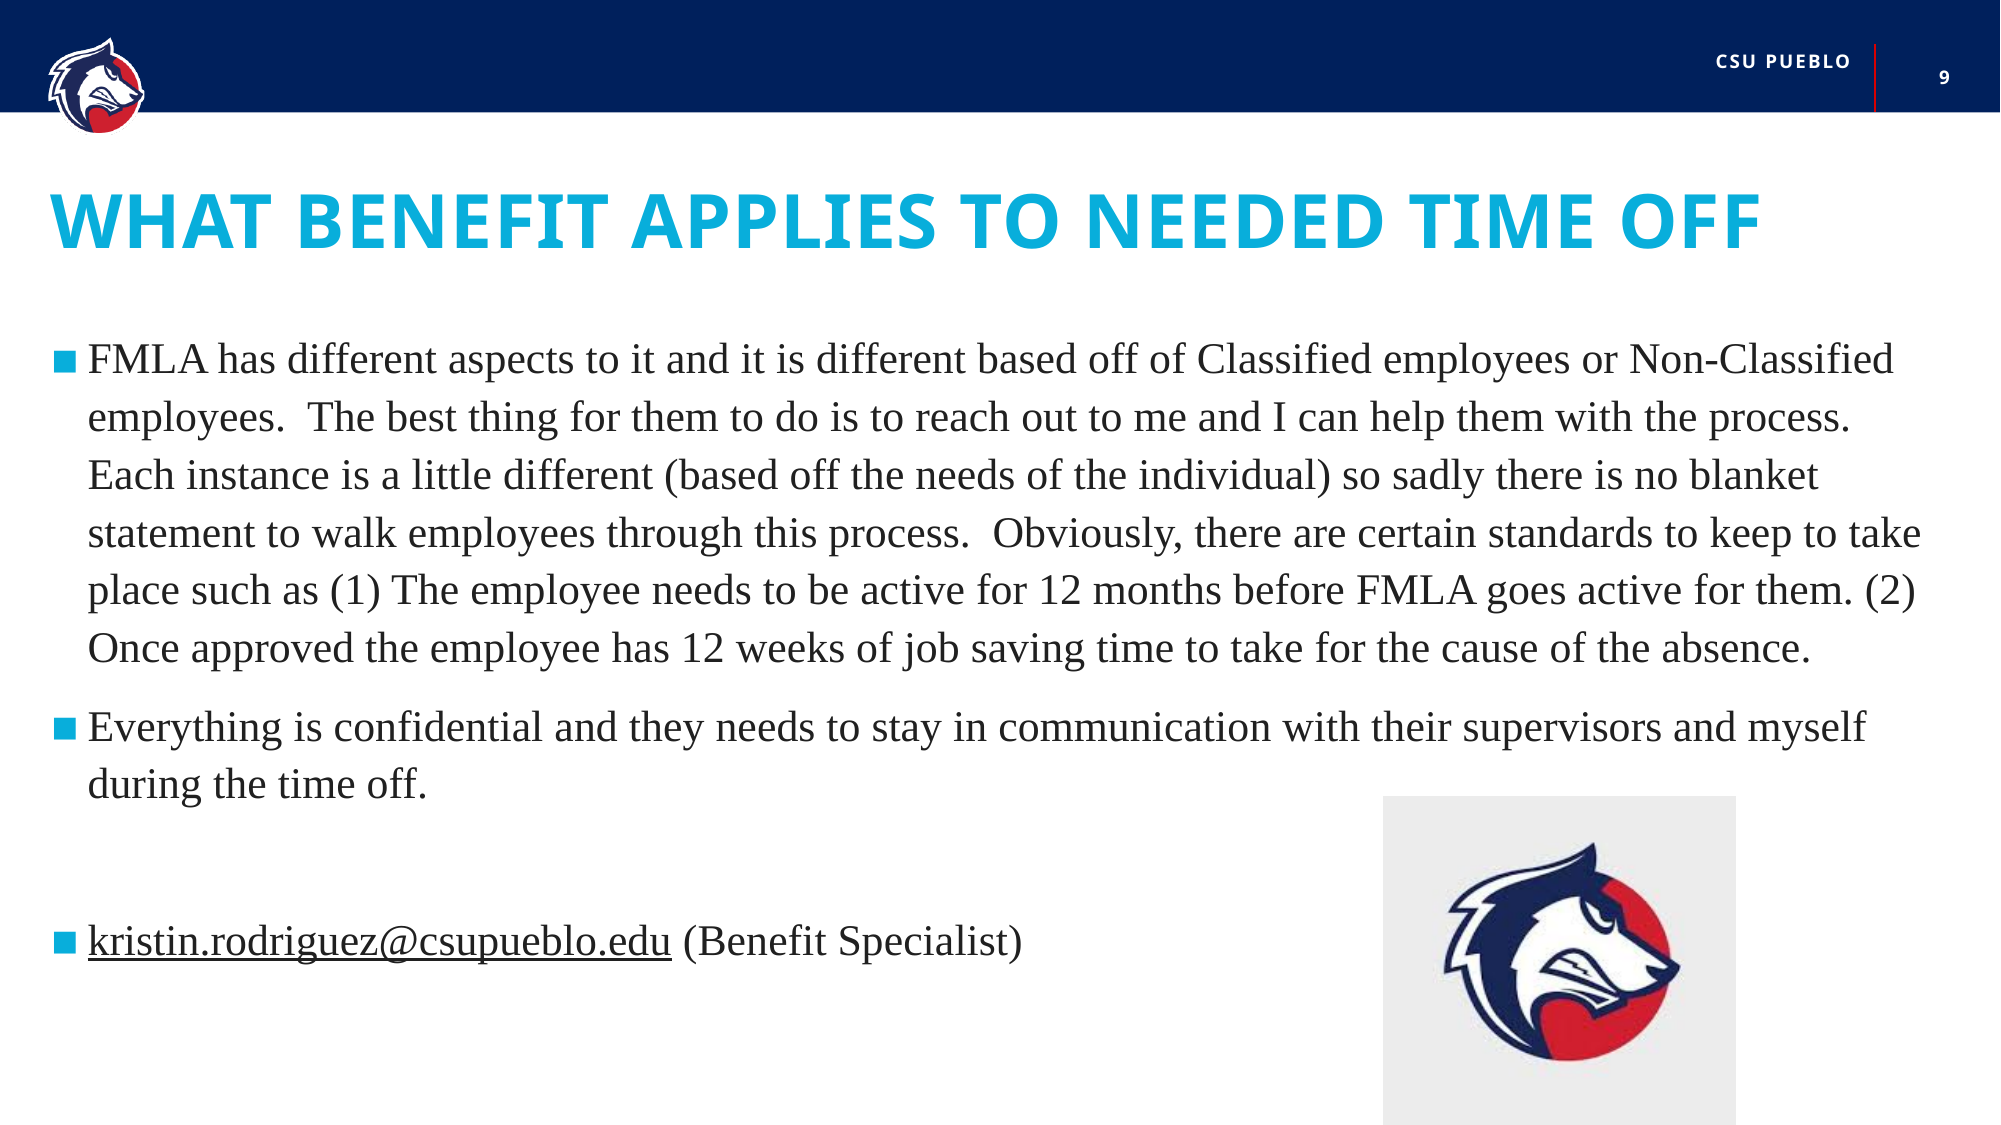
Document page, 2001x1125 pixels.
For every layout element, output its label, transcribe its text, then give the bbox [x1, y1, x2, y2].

picture [1383, 796, 1736, 1125]
title What benefit applies to needed time off [50, 149, 1950, 300]
list FMLA has different aspects to it and it is different based off of Classified employees or Non-Classified employees. The best thing for them to do is to reach out to me and I can help them with the process. Each instance is a little different (based off the needs of the individual) so sadly there is no blanket statement to walk employees through this process. Obviously, there are certain standards to keep to take place such as (1) The employee needs to be active for 12 months before FMLA goes active for them. (2) Once approved the employee has 12 weeks of job saving time to take for the cause of the absence. Everything is confidential and they needs to stay in communication with their supervisors and myself during the time off. kristin.rodriguez@csupueblo.edu (Benefit Specialist) [50, 324, 1950, 1075]
slide_number 9 [1875, 43, 1950, 113]
